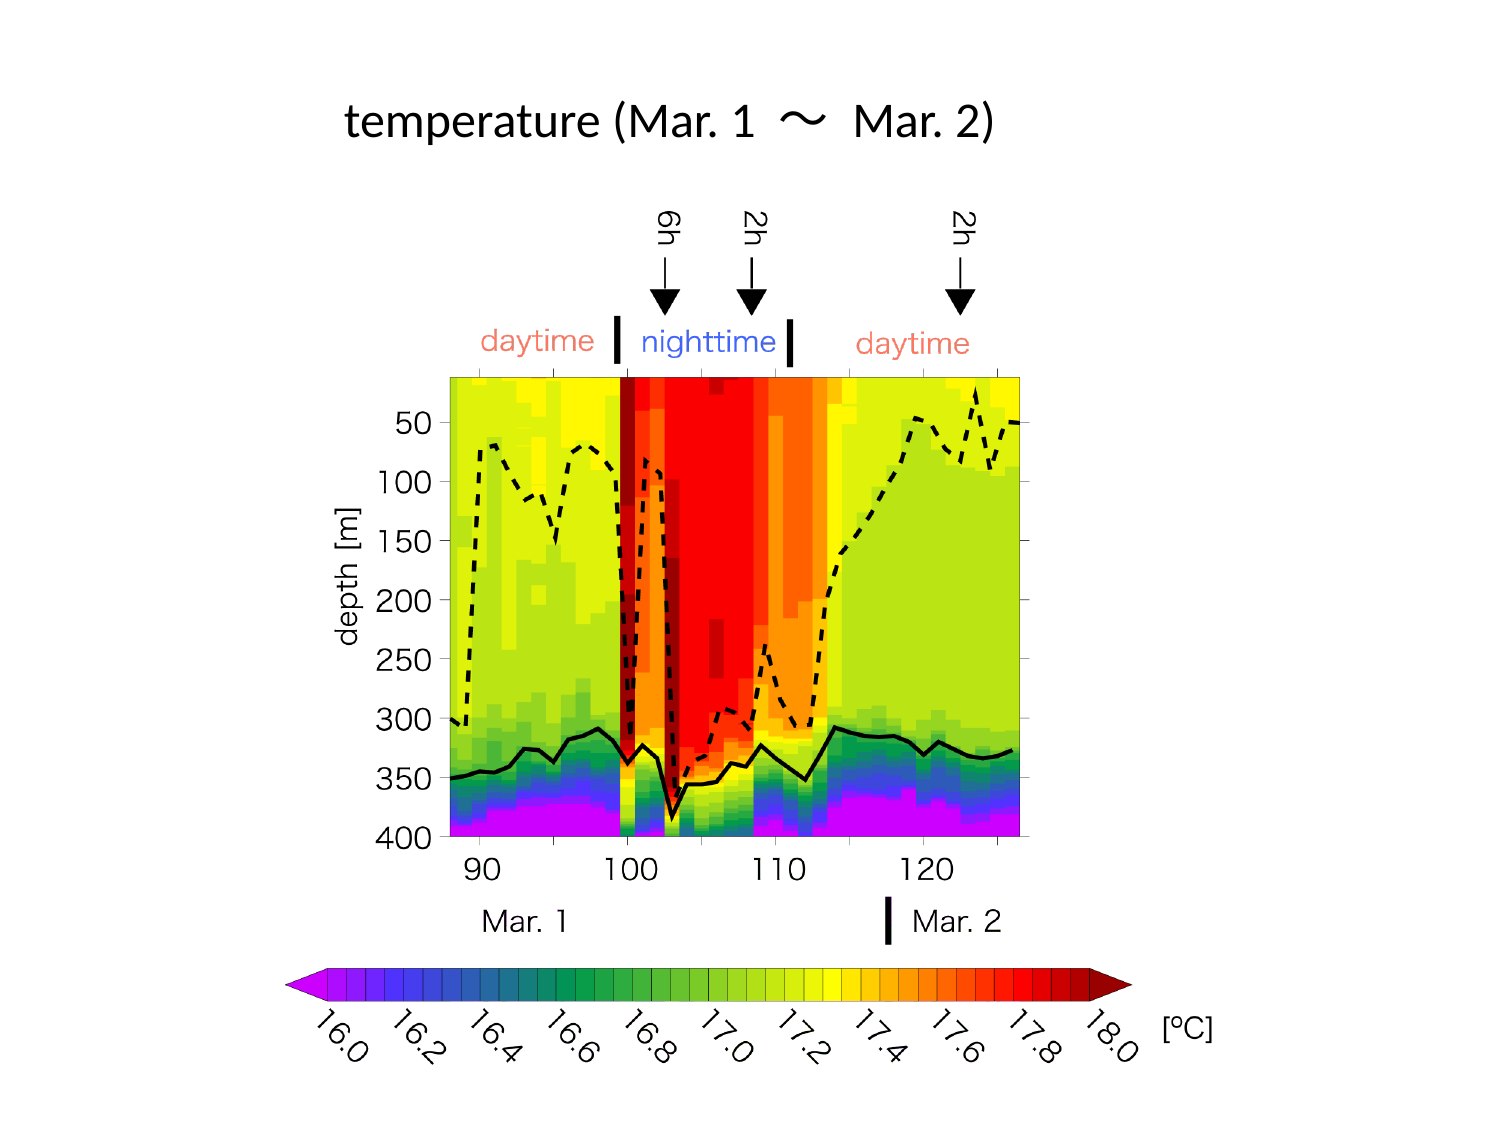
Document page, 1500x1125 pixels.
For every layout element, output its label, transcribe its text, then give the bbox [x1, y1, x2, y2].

text_box temperature (Mar. 1 〜 Mar. 2) [328, 80, 1011, 156]
picture [285, 209, 1215, 1074]
